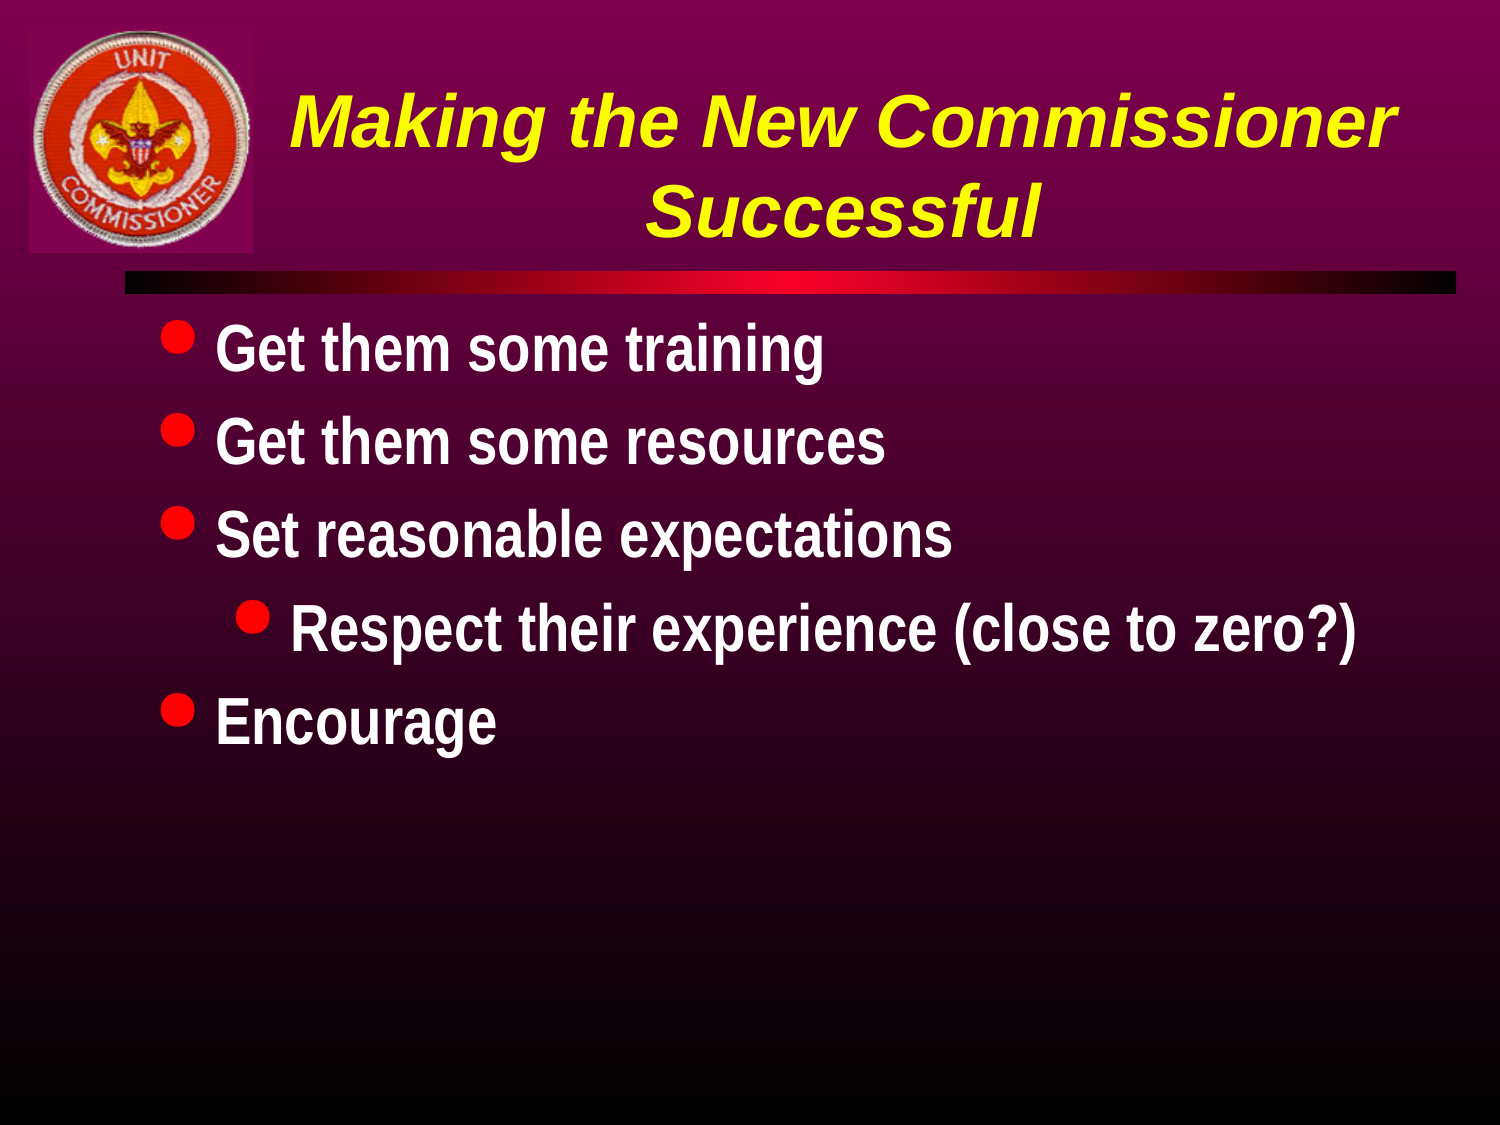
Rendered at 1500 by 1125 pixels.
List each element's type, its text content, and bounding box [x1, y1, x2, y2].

picture [29, 27, 253, 253]
list Get them some training Get them some resources Set reasonable expectations Respect their experience (close to zero?) Encourage [143, 296, 1448, 973]
title Making the New Commissioner Successful [227, 68, 1459, 257]
